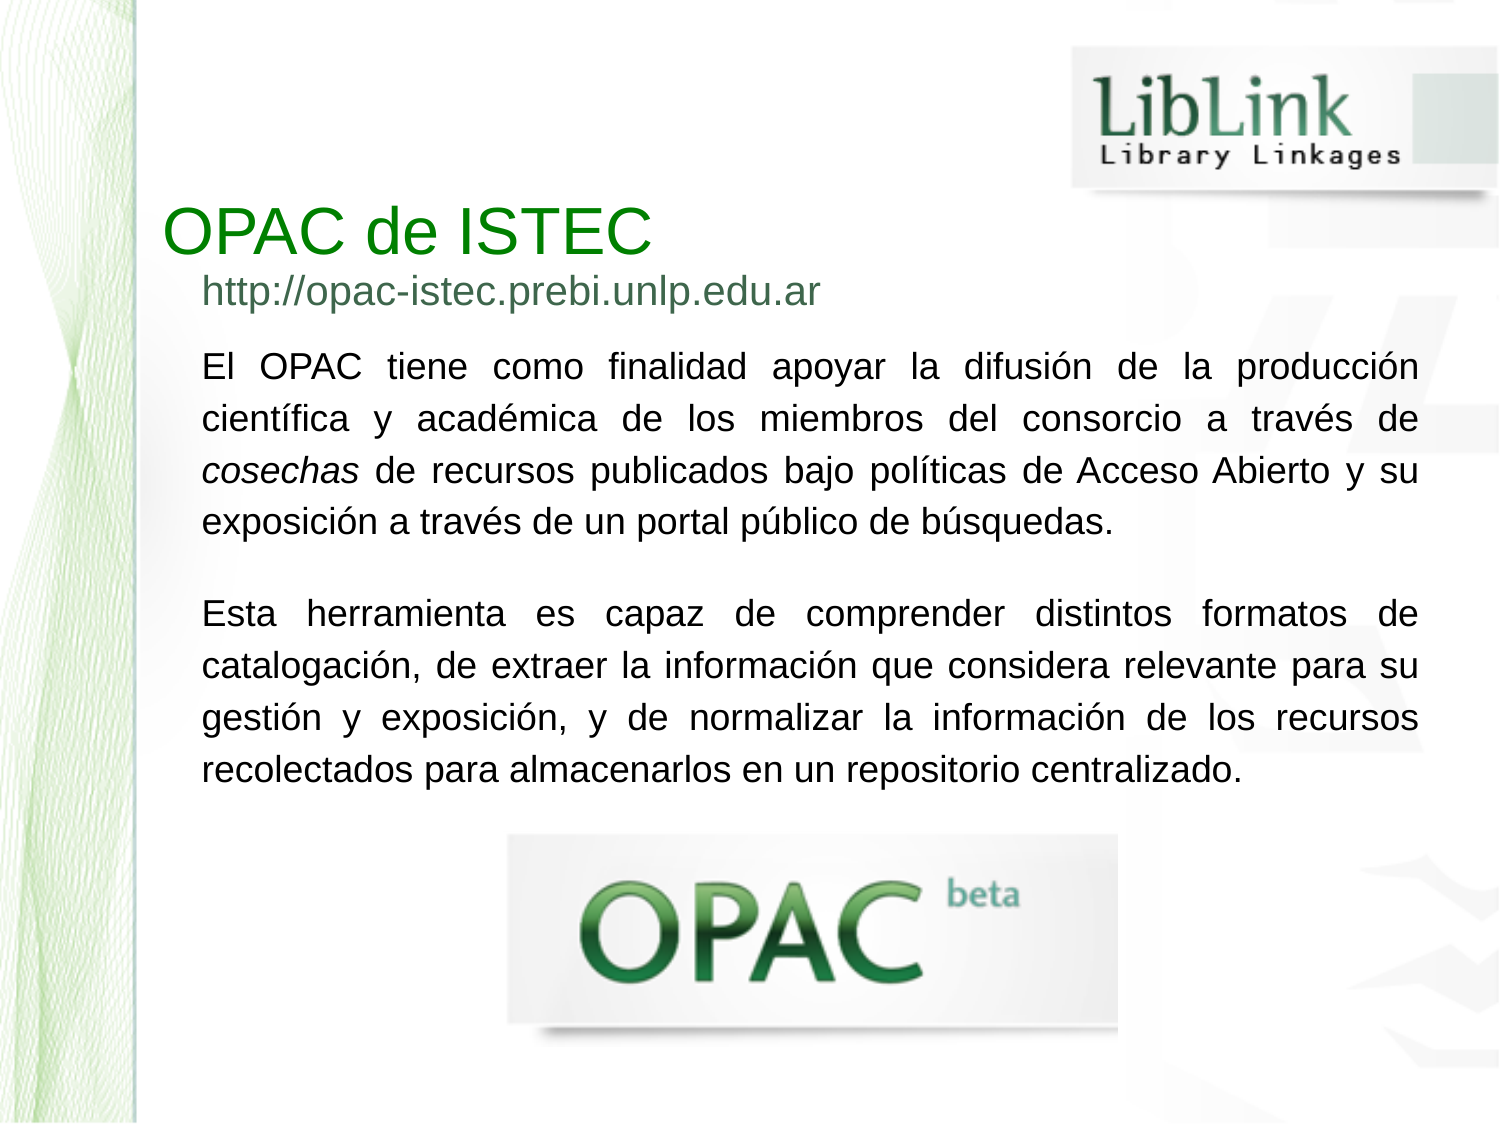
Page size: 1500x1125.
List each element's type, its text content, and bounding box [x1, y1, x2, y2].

picture [0, 0, 1500, 1125]
text_box [503, 830, 1118, 1047]
text_box El OPAC tiene como finalidad apoyar la difusión de la producción científica y académica de los miembros del consorcio a través de cosechas de recursos publicados bajo políticas de Acceso Abierto y su exposición a través de un portal público de búsquedas. Esta herramienta es capaz de comprender distintos formatos de catalogación, de extraer la información que considera relevante para su gestión y exposición, y de normalizar la información de los recursos recolectados para almacenarlos en un repositorio centralizado. [186, 320, 1435, 989]
text_box http://opac-istec.prebi.unlp.edu.ar [186, 249, 908, 330]
text_box OPAC de ISTEC [147, 64, 933, 283]
